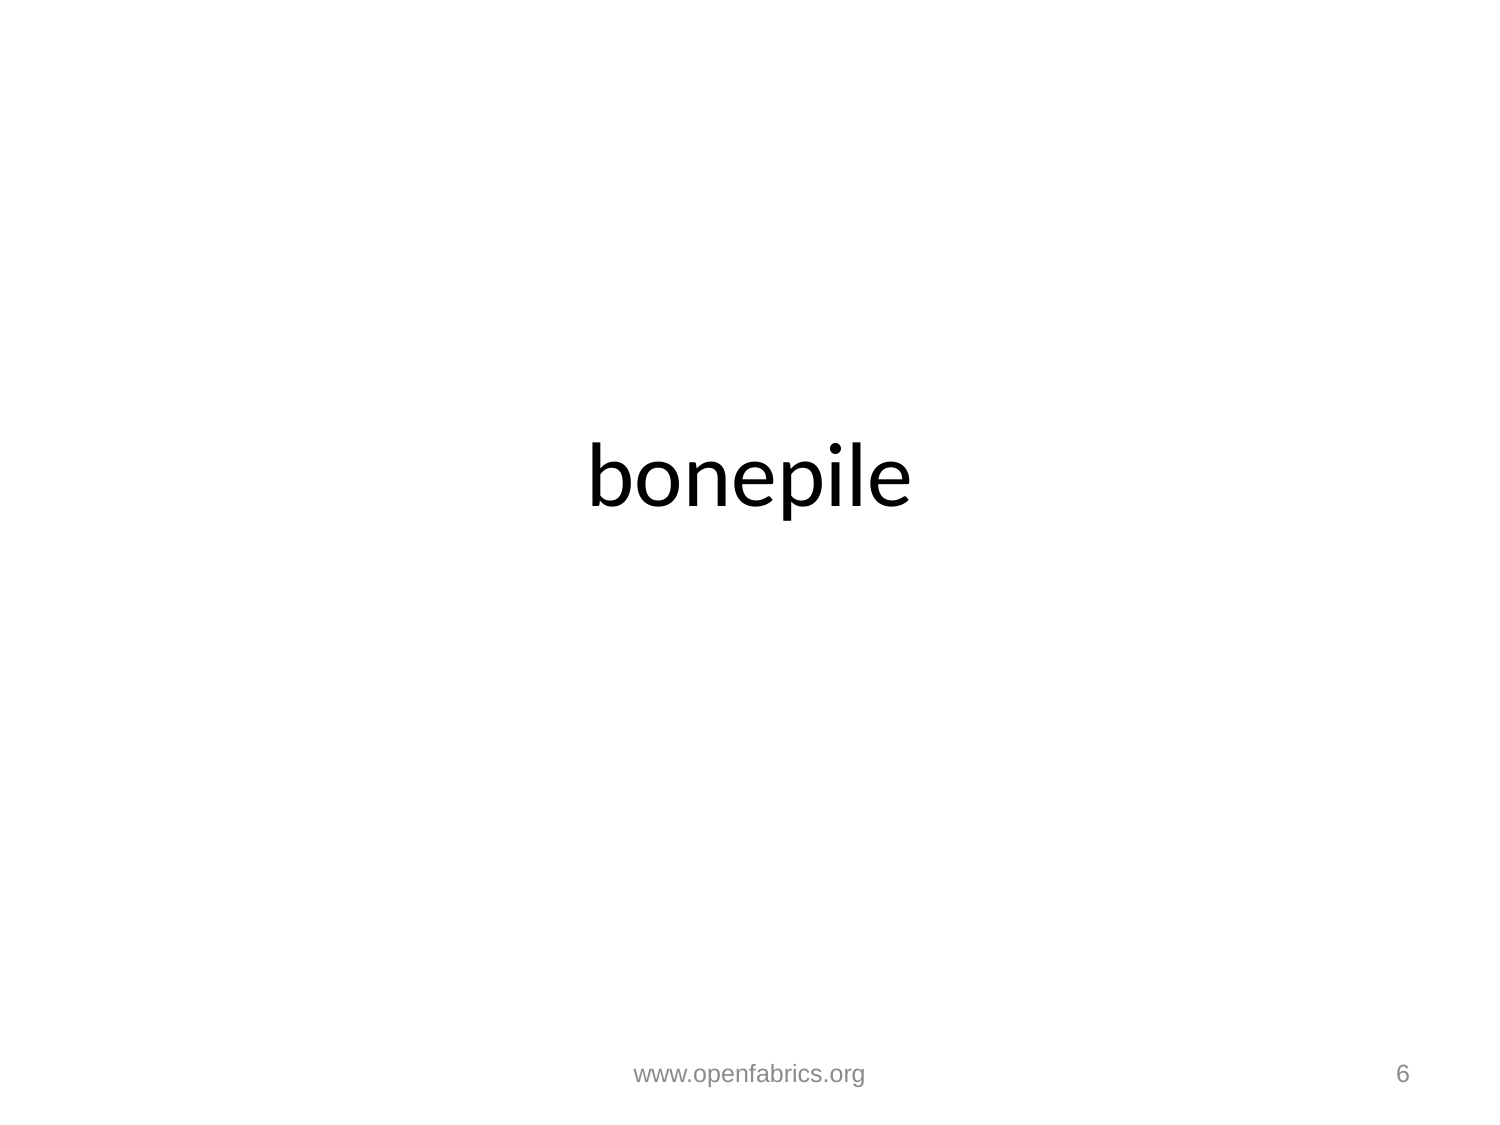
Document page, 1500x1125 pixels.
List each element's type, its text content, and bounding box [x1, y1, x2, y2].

footer www.openfabrics.org [512, 1042, 988, 1103]
slide_number 6 [1074, 1042, 1425, 1103]
title bonepile [112, 349, 1388, 591]
